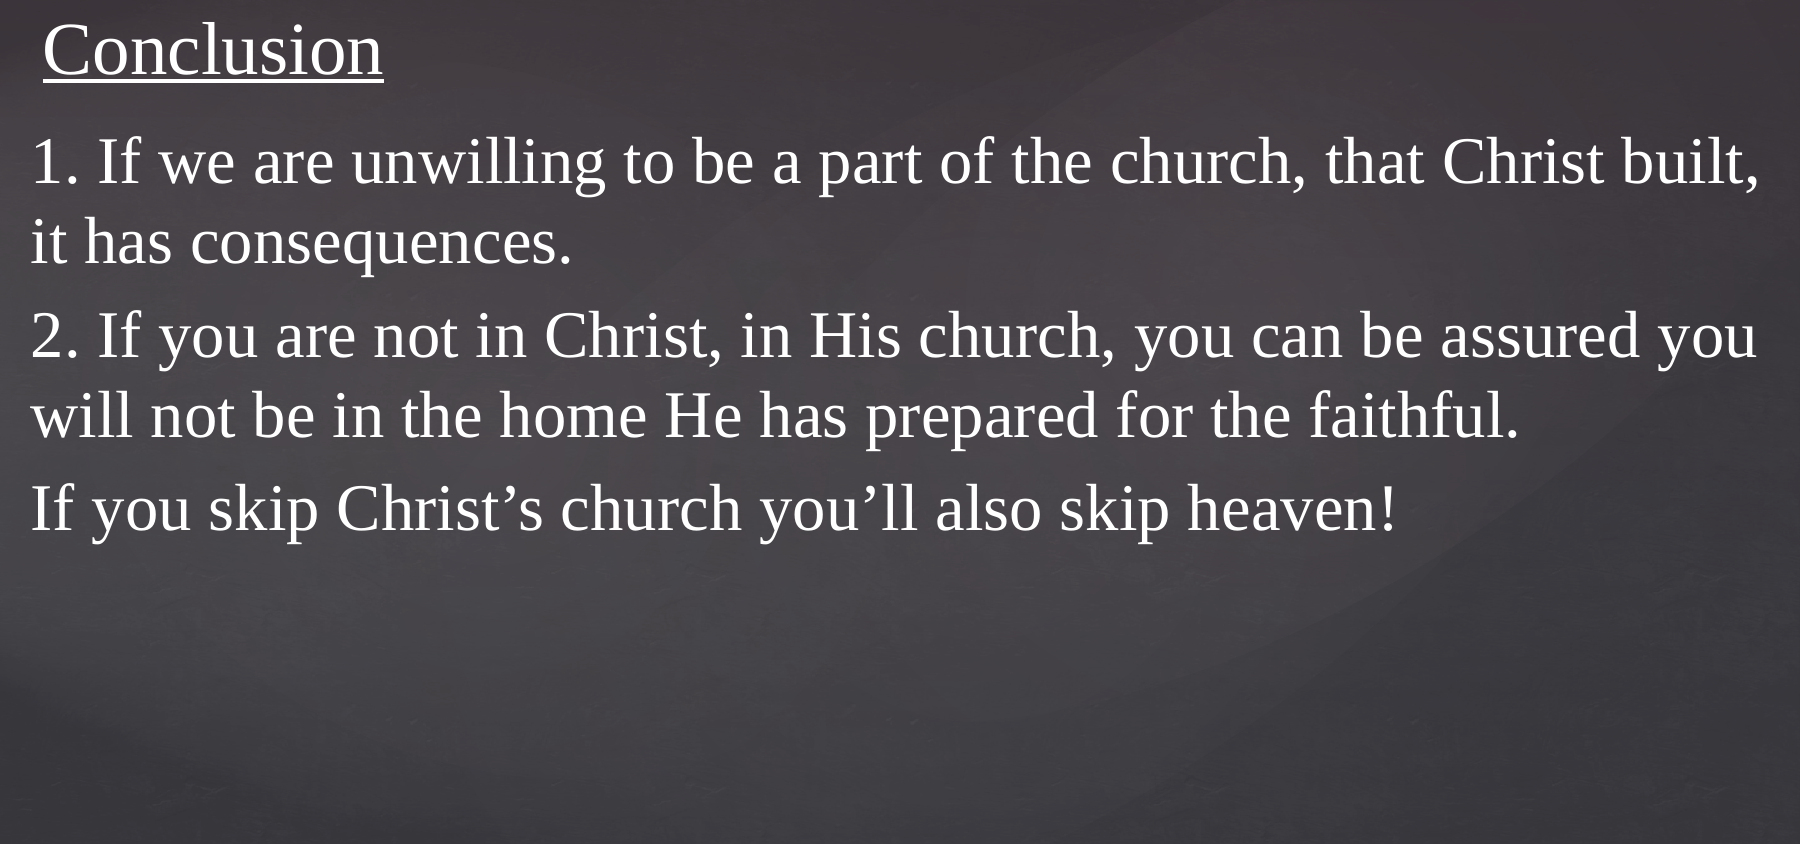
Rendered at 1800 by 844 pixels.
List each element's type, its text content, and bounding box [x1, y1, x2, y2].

list 1. If we are unwilling to be a part of the church, that Christ built, it has consequences. 2. If you are not in Christ, in His church, you can be assured you will not be in the home He has prepared for the faithful. If you skip Christ’s church you’ll also skip heaven! [12, 109, 1788, 822]
title Conclusion [27, 0, 1800, 97]
